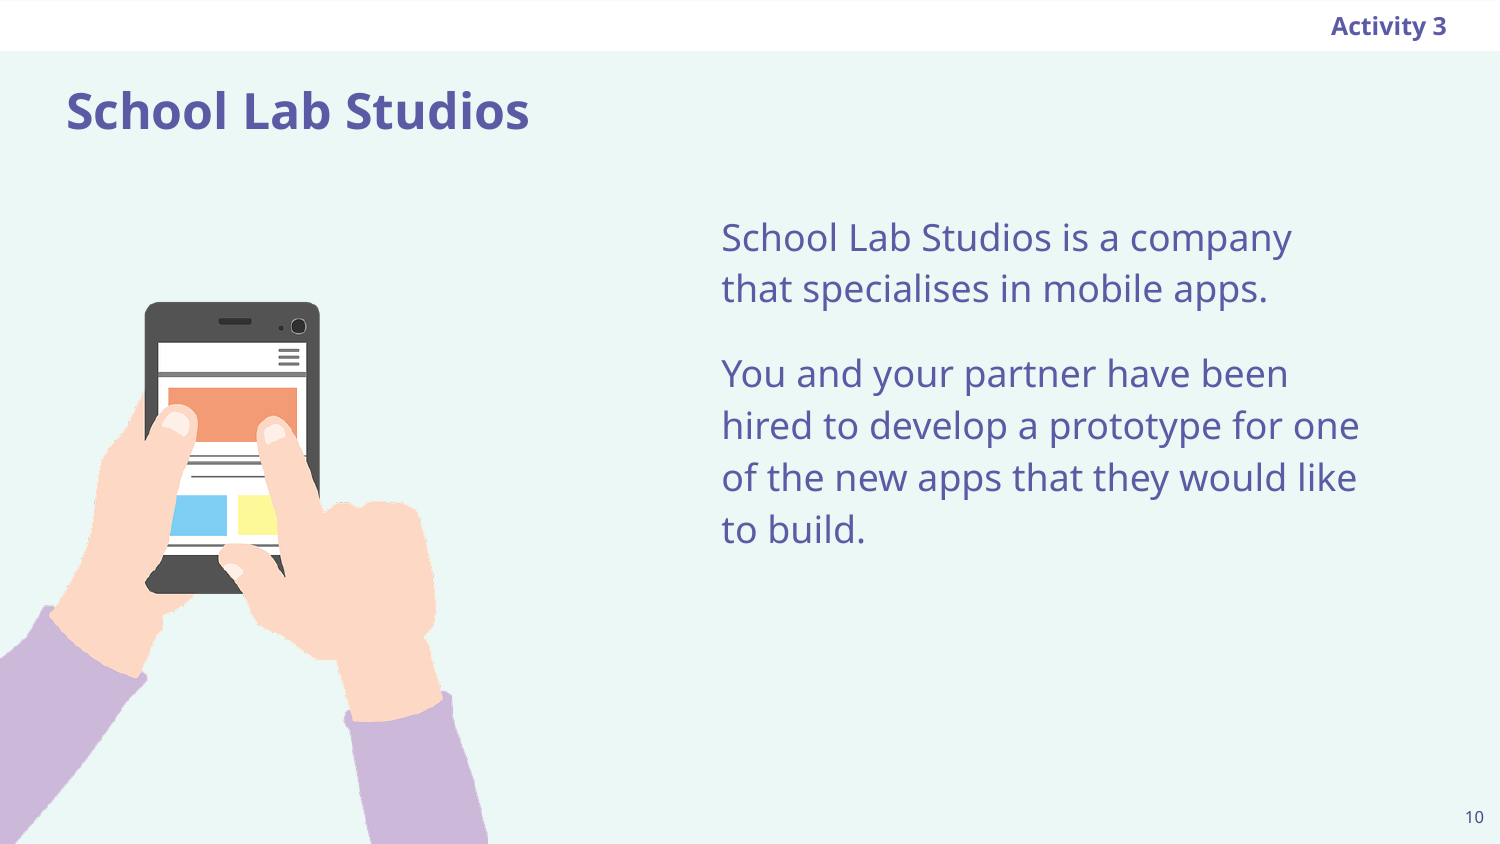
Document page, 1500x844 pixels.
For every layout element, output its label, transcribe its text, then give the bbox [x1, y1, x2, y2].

subtitle Activity 3 [862, 0, 1448, 52]
title School Lab Studios [51, 52, 1449, 167]
picture [0, 216, 488, 844]
list School Lab Studios is a company that specialises in mobile apps. You and your partner have been hired to develop a prototype for one of the new apps that they would like to build. [706, 191, 1379, 793]
slide_number ‹#› [1448, 792, 1500, 844]
